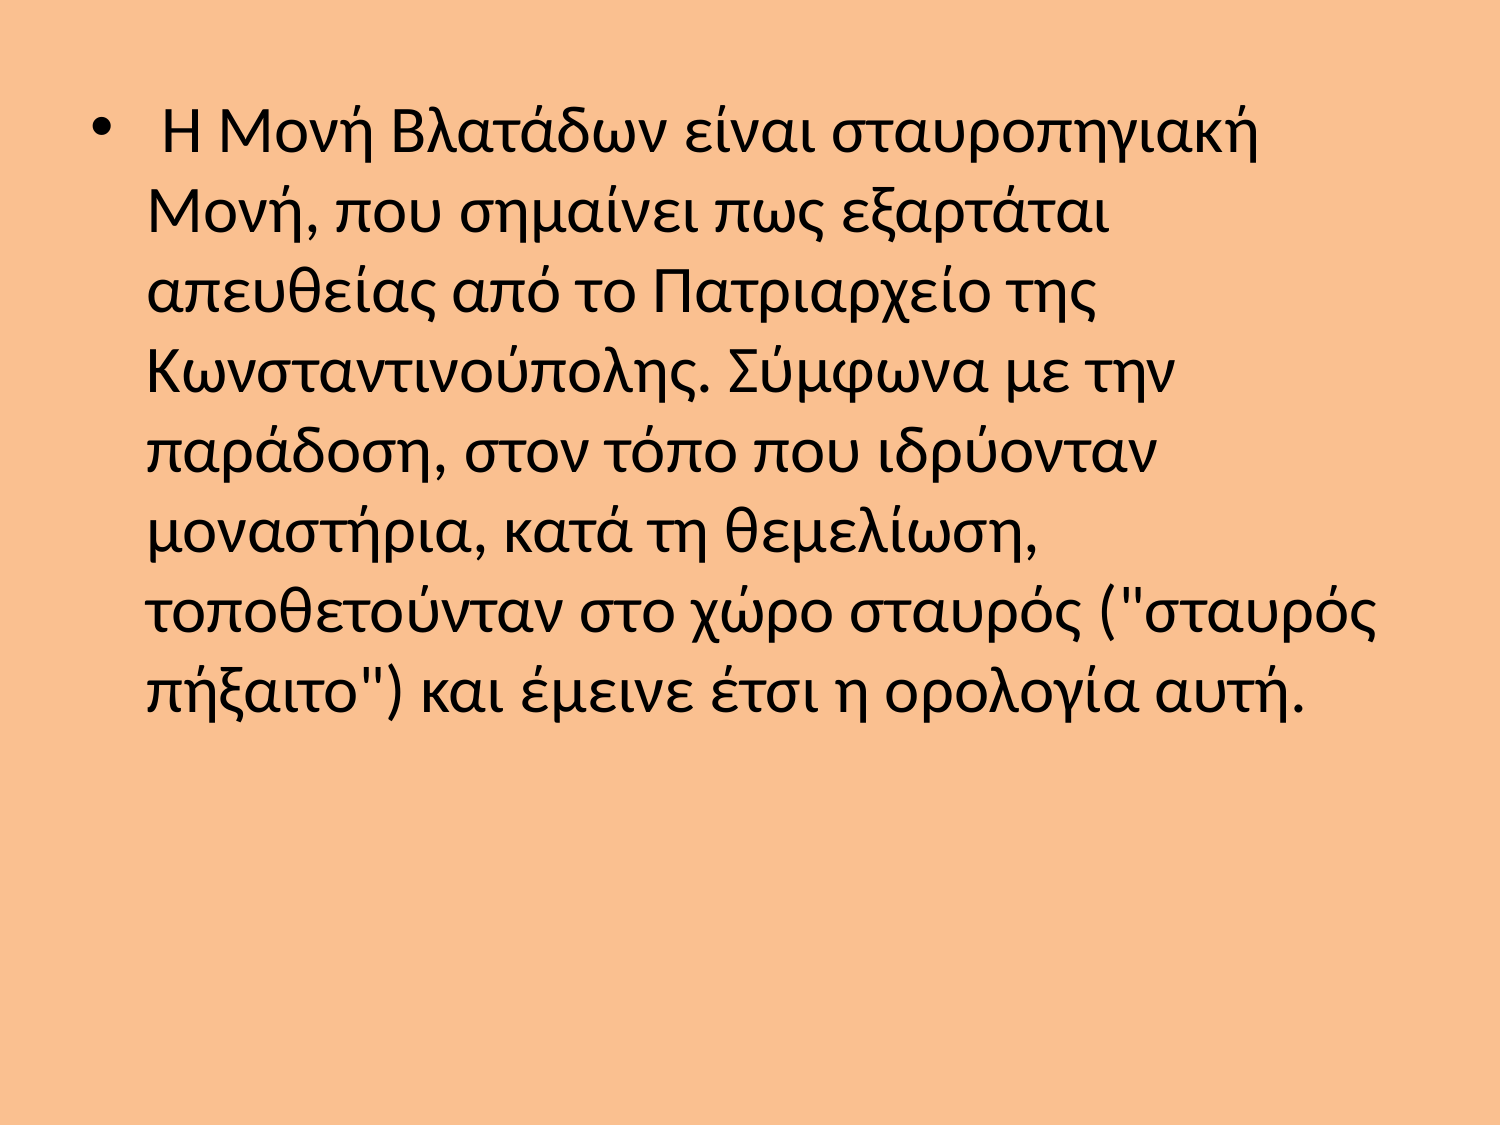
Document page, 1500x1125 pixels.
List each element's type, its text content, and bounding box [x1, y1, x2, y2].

list Η Μονή Βλατάδων είναι σταυροπηγιακή Μονή, που σημαίνει πως εξαρτάται απευθείας από το Πατριαρχείο της Κωνσταντινούπολης. Σύμφωνα με την παράδοση, στον τόπο που ιδρύονταν μοναστήρια, κατά τη θεμελίωση, τοποθετούνταν στο χώρο σταυρός ("σταυρός πήξαιτο") και έμεινε έτσι η ορολογία αυτή. [75, 78, 1425, 965]
